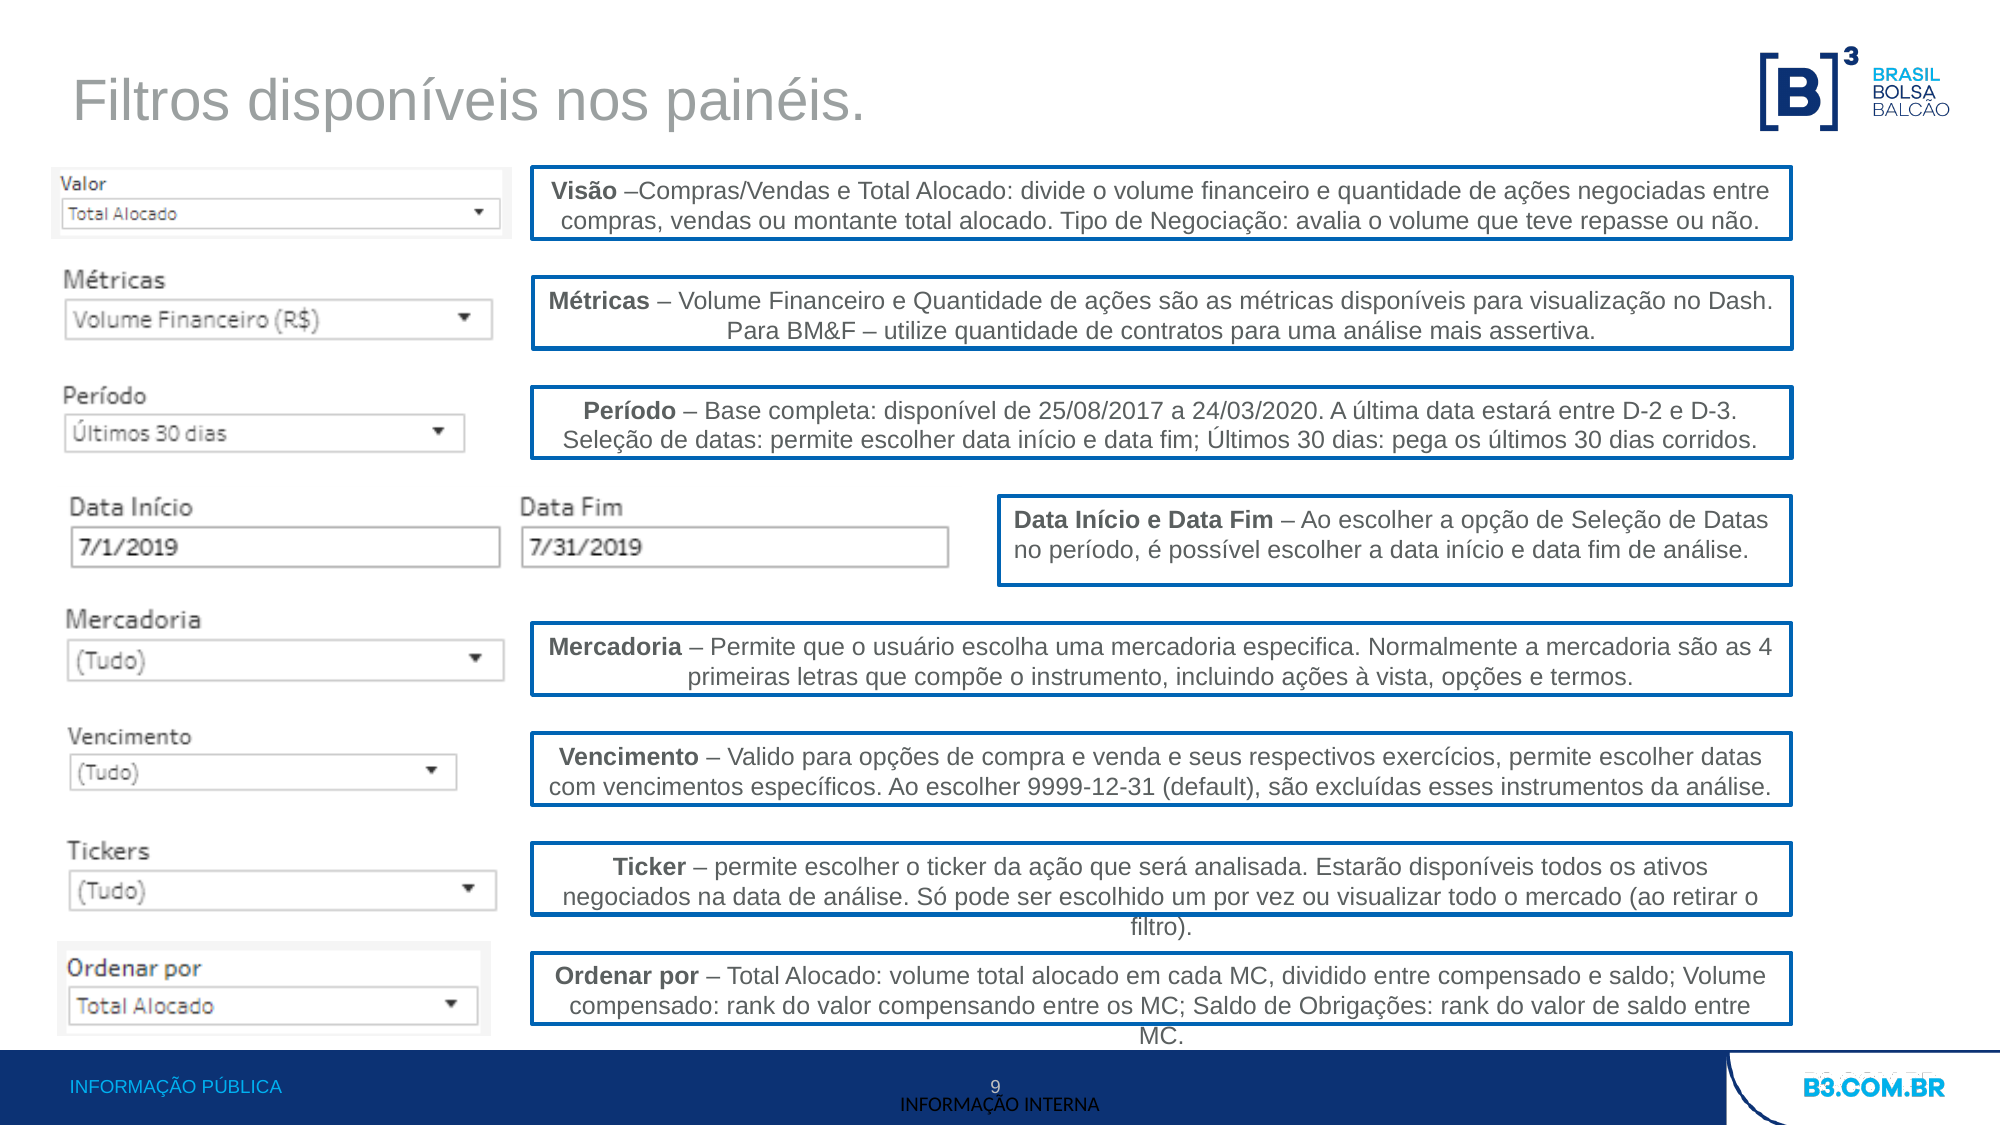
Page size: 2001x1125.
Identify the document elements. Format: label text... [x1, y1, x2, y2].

text_box Ticker – permite escolher o ticker da ação que será analisada. Estarão disponíveis todos os ativos negociados na data de análise. Só pode ser escolhido um por vez ou visualizar todo o mercado (ao retirar o filtro). [530, 841, 1793, 917]
text_box Período – Base completa: disponível de 25/08/2017 a 24/03/2020. A última data estará entre D-2 e D-3. Seleção de datas: permite escolher data início e data fim; Últimos 30 dias: pega os últimos 30 dias corridos. [530, 385, 1794, 460]
picture [56, 485, 962, 581]
picture [57, 371, 480, 467]
text_box Mercadoria – Permite que o usuário escolha uma mercadoria especifica. Normalmente a mercadoria são as 4 primeiras letras que compõe o instrumento, incluindo ações à vista, opções e termos. [530, 621, 1793, 697]
text_box Métricas – Volume Financeiro e Quantidade de ações são as métricas disponíveis para visualização no Dash. Para BM&F – utilize quantidade de contratos para uma análise mais assertiva. [531, 275, 1794, 351]
text_box Visão –Compras/Vendas e Total Alocado: divide o volume financeiro e quantidade de ações negociadas entre compras, vendas ou montante total alocado. Tipo de Negociação: avalia o volume que teve repasse ou não. [530, 165, 1793, 241]
picture [1756, 42, 1955, 134]
text_box Data Início e Data Fim – Ao escolher a opção de Seleção de Datas no período, é possível escolher a data início e data fim de análise. [997, 494, 1793, 587]
picture [51, 166, 512, 239]
picture [57, 599, 518, 695]
picture [57, 257, 508, 353]
picture [0, 1043, 2000, 1125]
text_box Vencimento – Valido para opções de compra e venda e seus respectivos exercícios, permite escolher datas com vencimentos específicos. Ao escolher 9999-12-31 (default), são excluídas esses instrumentos da análise. [530, 731, 1793, 807]
text_box Ordenar por – Total Alocado: volume total alocado em cada MC, dividido entre compensado e saldo; Volume compensado: rank do valor compensando entre os MC; Saldo de Obrigações: rank do valor de saldo entre MC. [530, 951, 1793, 1026]
picture [57, 827, 508, 922]
picture [57, 713, 469, 809]
picture [56, 940, 491, 1036]
title Filtros disponíveis nos painéis. [57, 60, 1721, 133]
